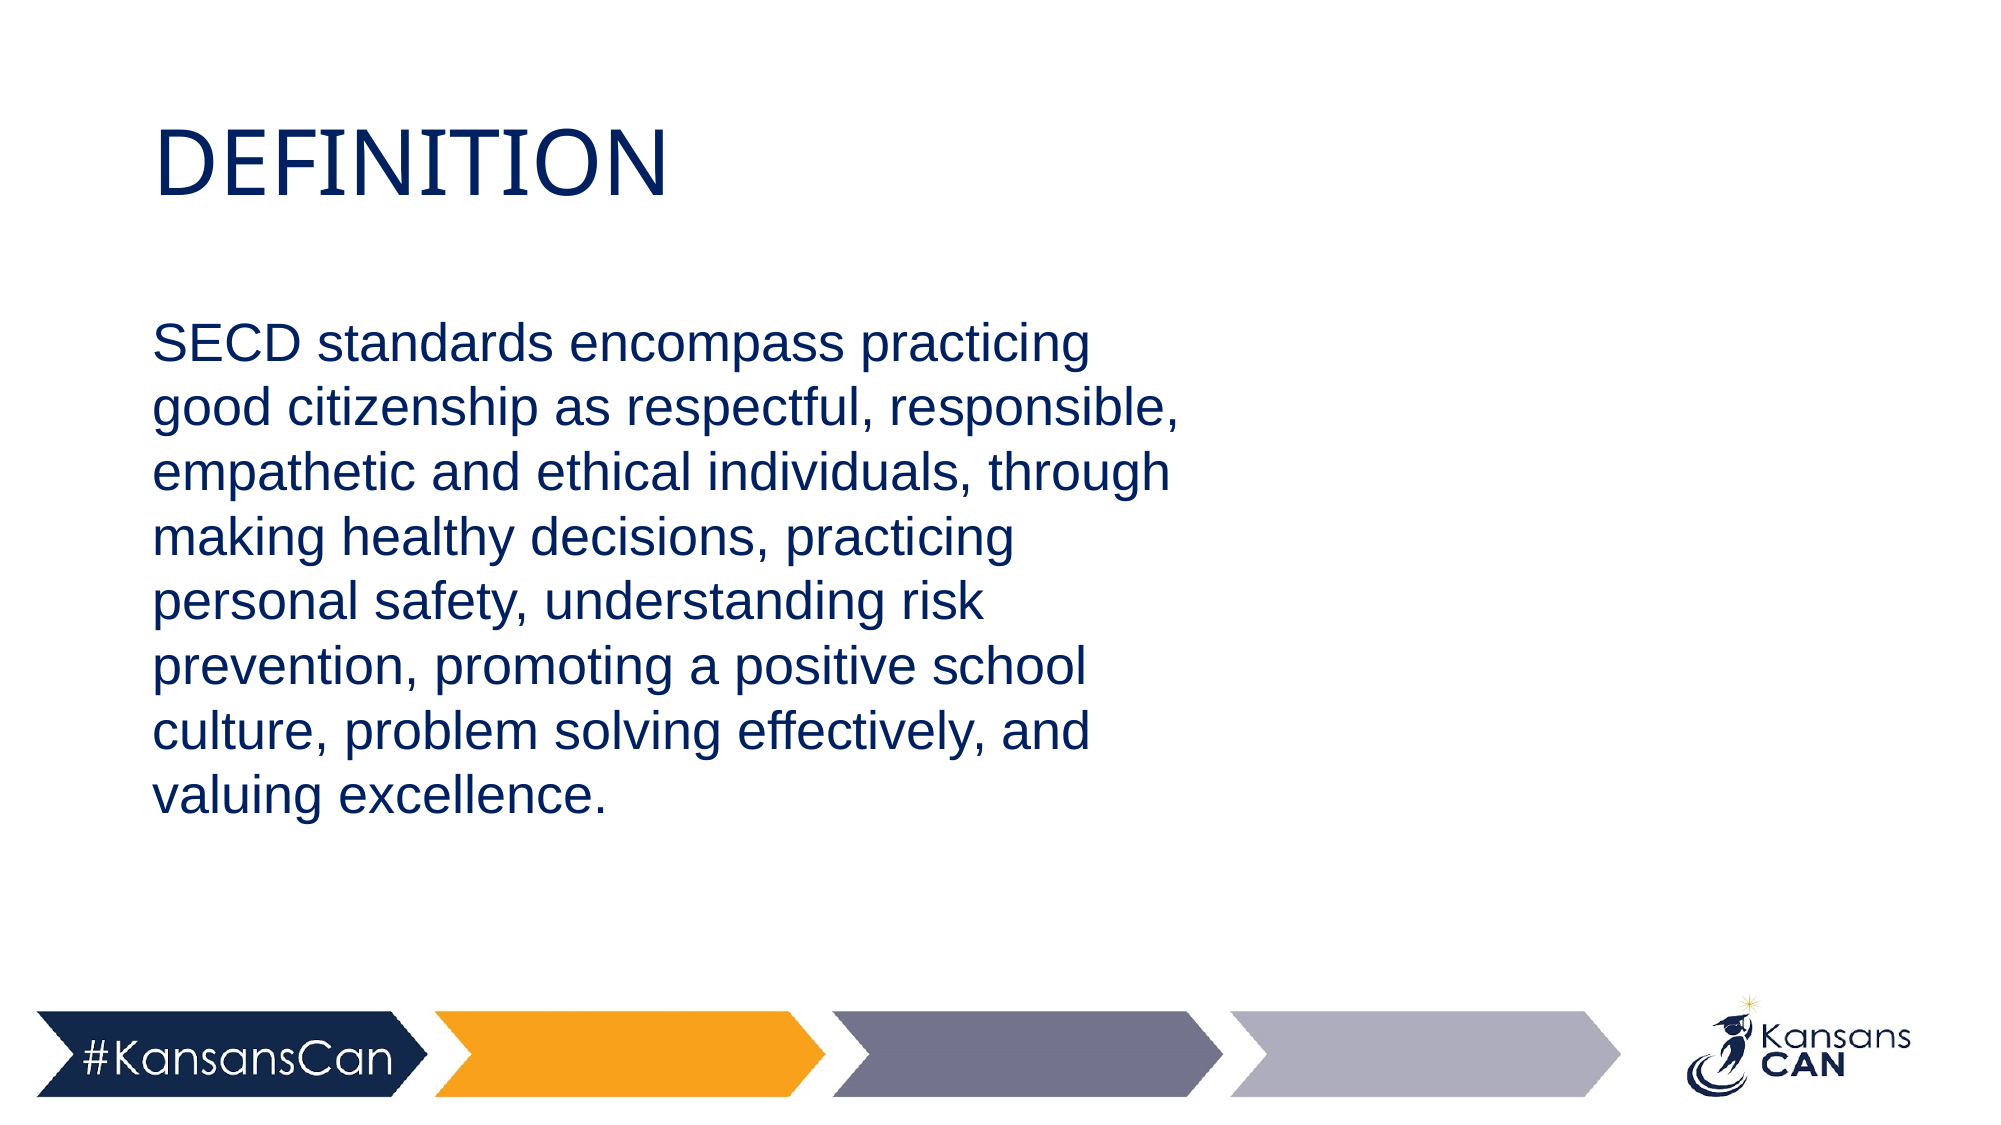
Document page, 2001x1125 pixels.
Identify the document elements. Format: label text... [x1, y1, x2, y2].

title DEFINITION [137, 59, 1863, 272]
picture [5, 0, 2000, 1125]
list SECD standards encompass practicing good citizenship as respectful, responsible, empathetic and ethical individuals, through making healthy decisions, practicing personal safety, understanding risk prevention, promoting a positive school culture, problem solving effectively, and valuing excellence. [137, 299, 1211, 878]
